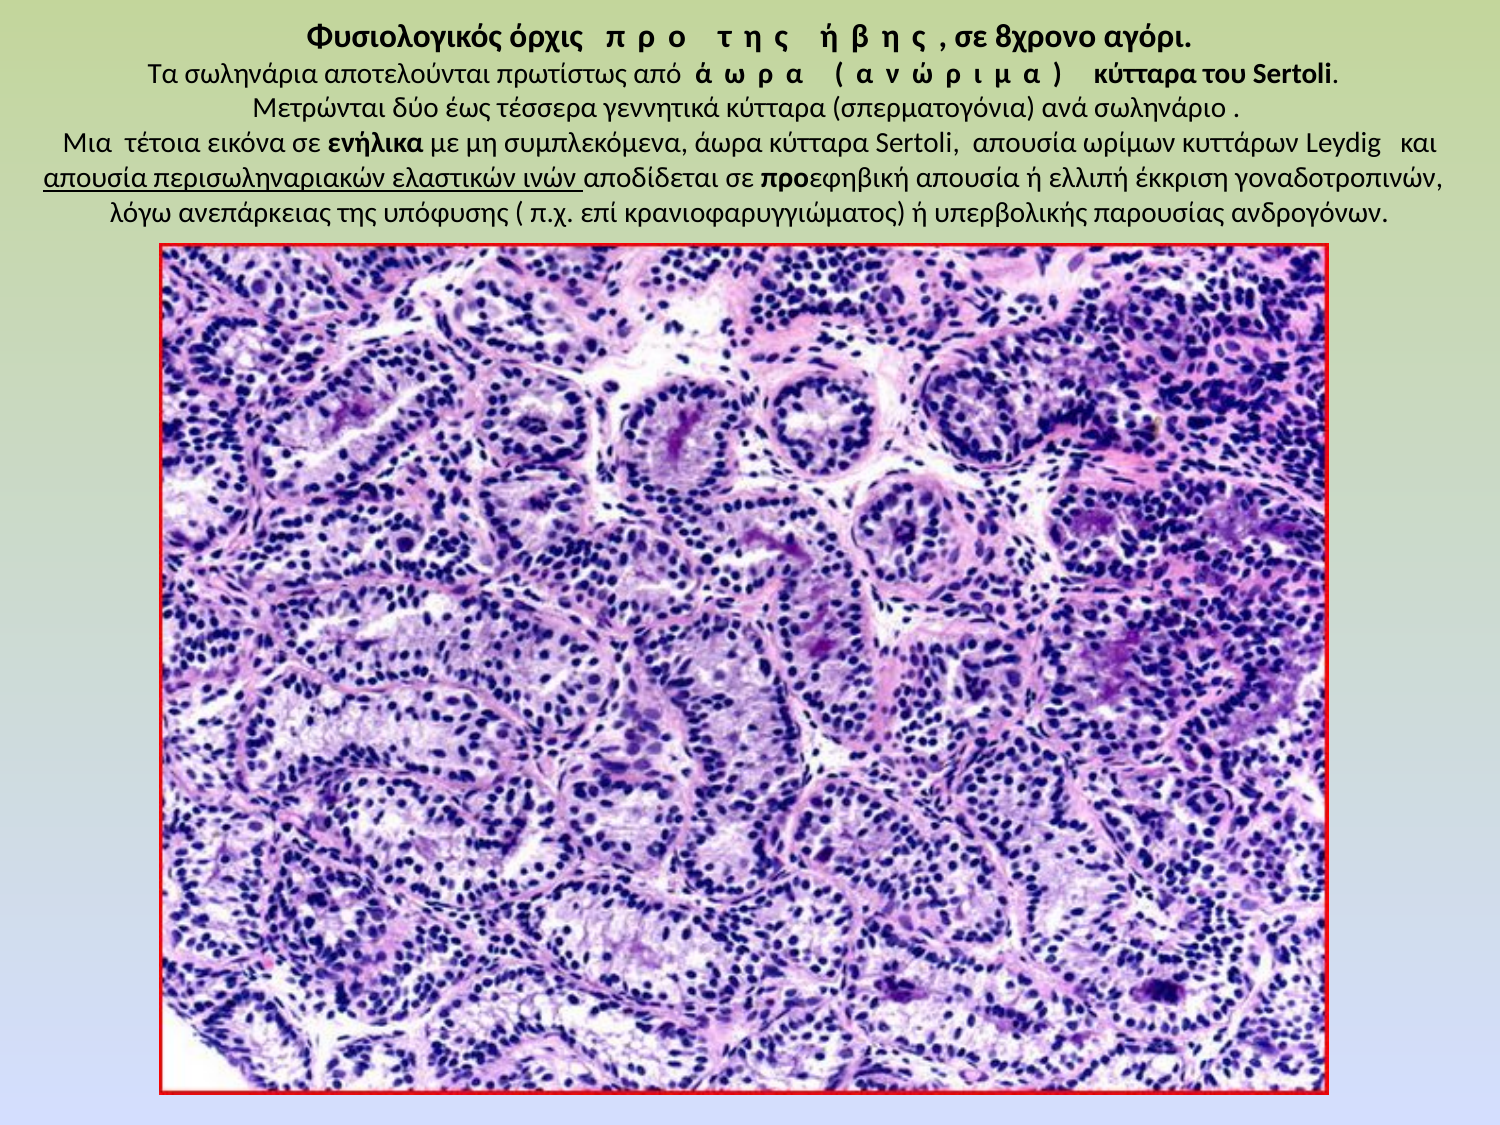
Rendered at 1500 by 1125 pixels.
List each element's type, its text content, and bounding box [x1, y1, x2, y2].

picture [159, 243, 1329, 1095]
title Φυσιολογικός όρχις προ της ήβης, σε 8χρονο αγόρι. Τα σωληνάρια αποτελούνται πρωτίστως από άωρα (ανώριμα) κύτταρα του Sertoli. Μετρώνται δύο έως τέσσερα γεννητικά κύτταρα (σπερματογόνια) ανά σωληνάριο . Μια τέτοια εικόνα σε ενήλικα με μη συμπλεκόμενα, άωρα κύτταρα Sertoli, απουσία ωρίμων κυττάρων Leydig και απουσία περισωληναριακών ελαστικών ινών αποδίδεται σε προεφηβική απουσία ή ελλιπή έκκριση γοναδοτροπινών, λόγω ανεπάρκειας της υπόφυσης ( π.χ. επί κρανιοφαρυγγιώματος) ή υπερβολικής παρουσίας ανδρογόνων. [0, 0, 1500, 173]
